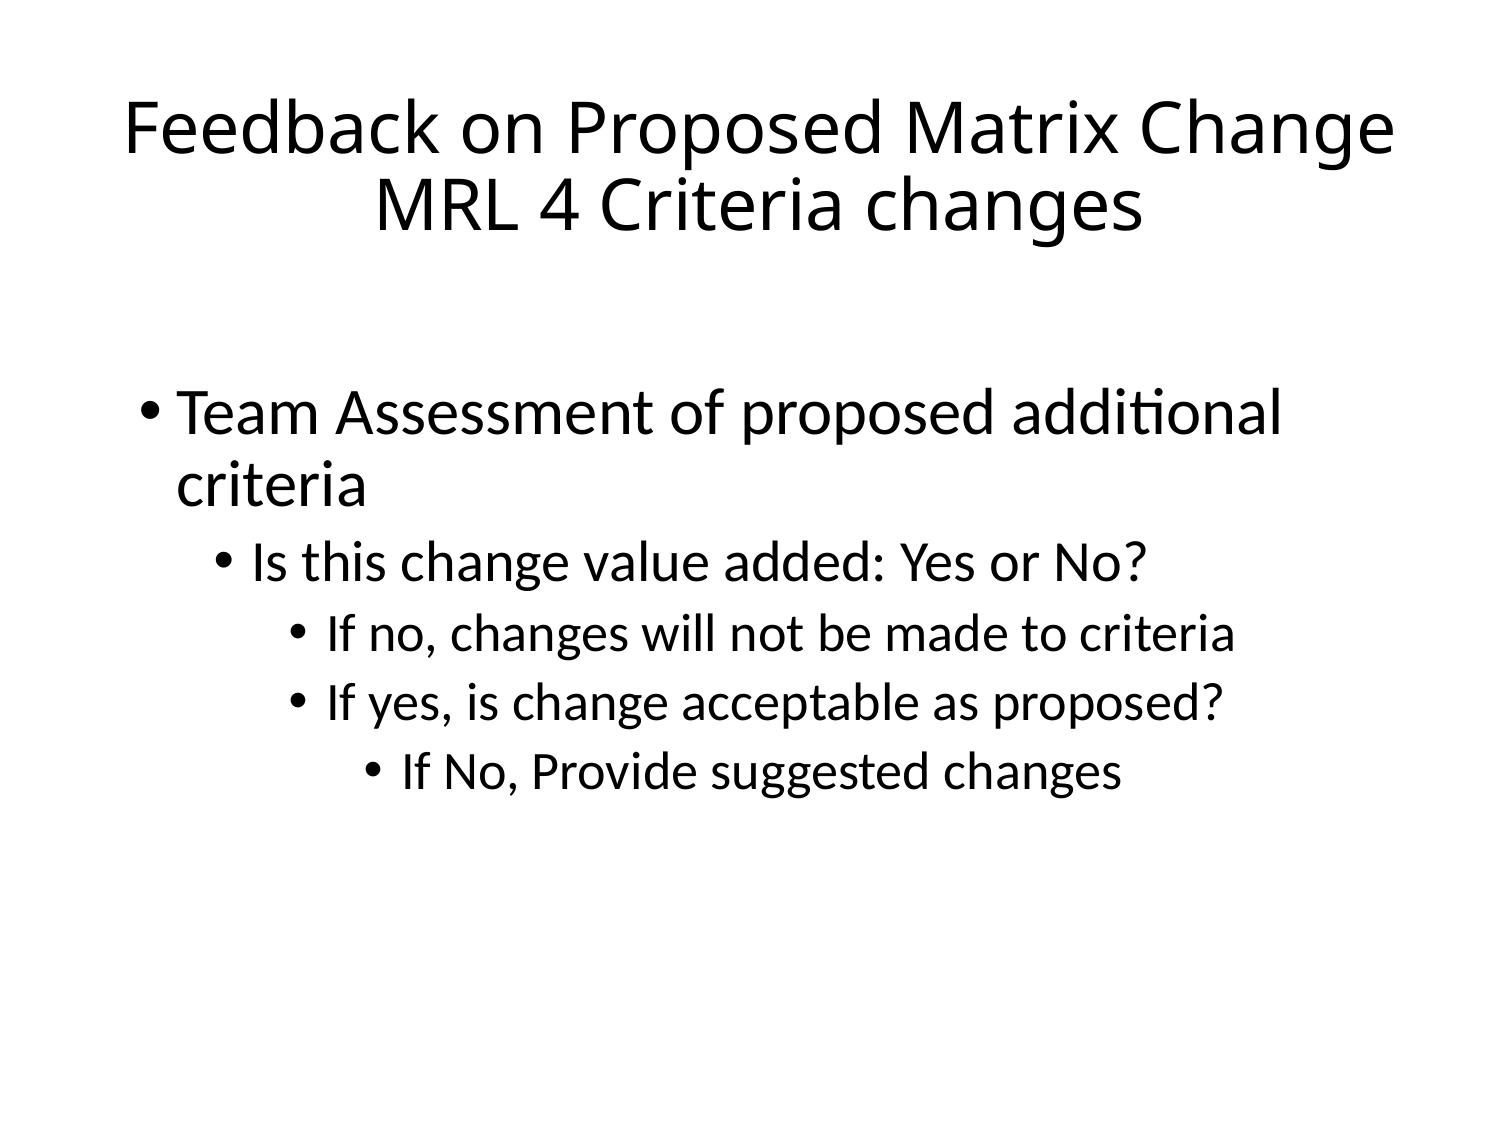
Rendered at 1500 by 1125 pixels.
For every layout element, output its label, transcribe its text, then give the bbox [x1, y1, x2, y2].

list Team Assessment of proposed additional criteria Is this change value added: Yes or No? If no, changes will not be made to criteria If yes, is change acceptable as proposed? If No, Provide suggested changes [48, 299, 1456, 1014]
title Feedback on Proposed Matrix Change MRL 4 Criteria changes [87, 59, 1432, 278]
